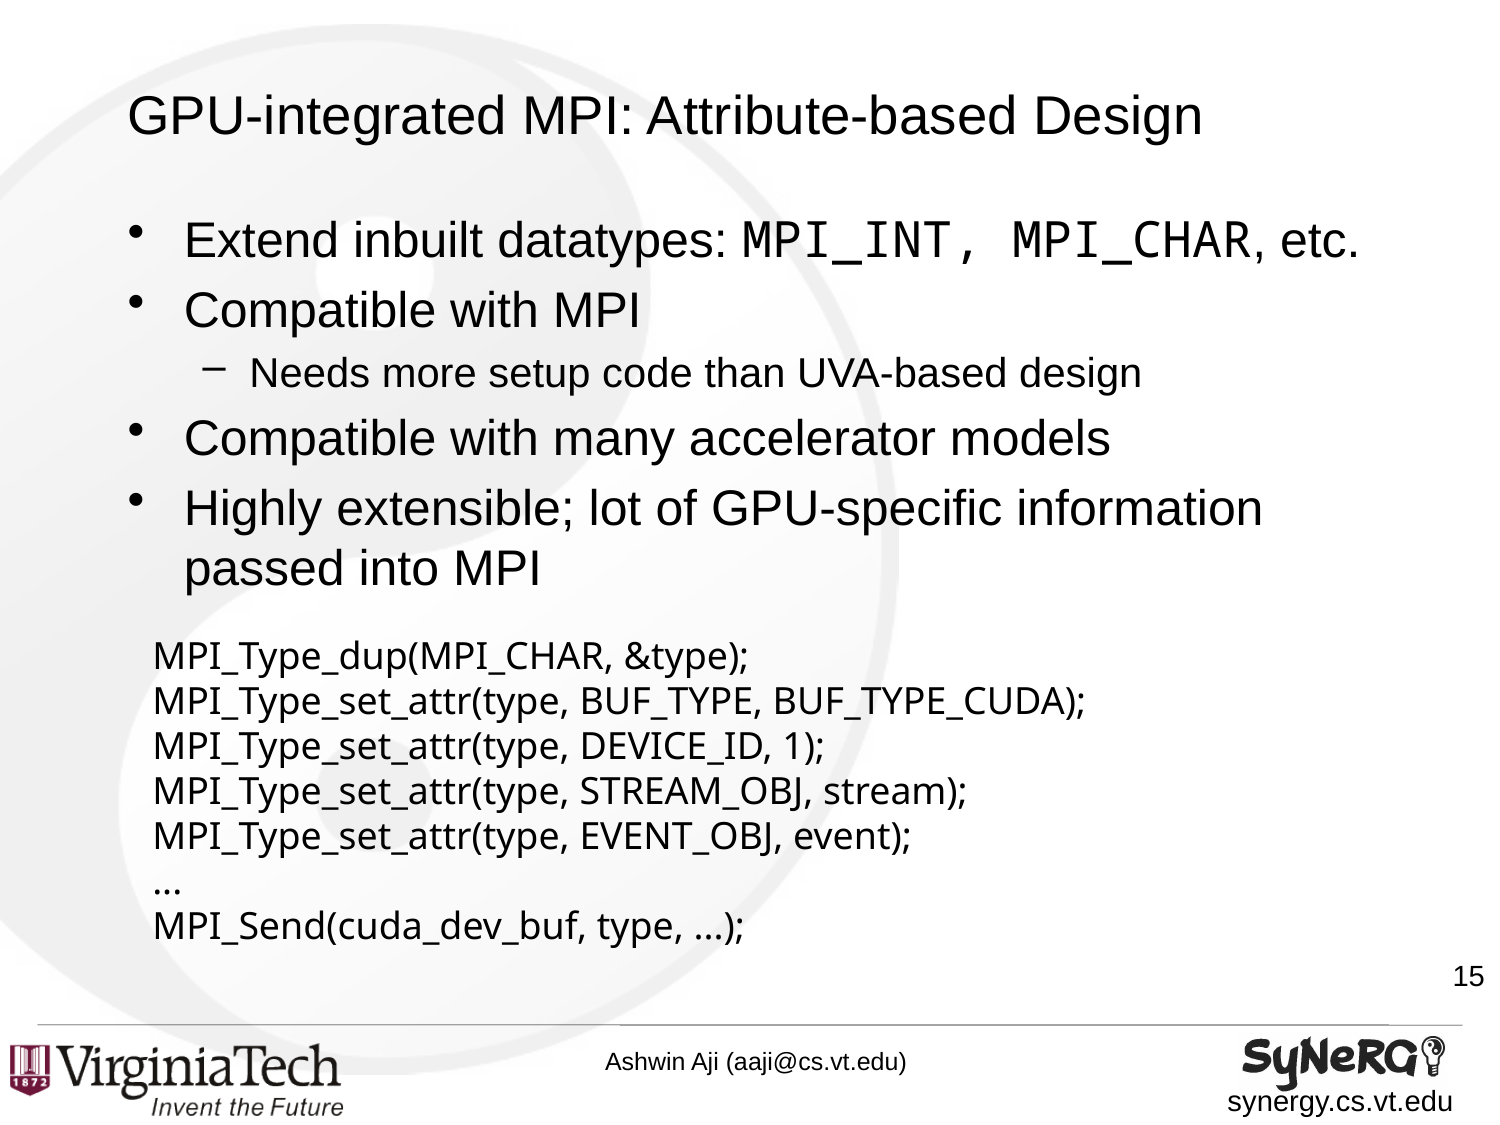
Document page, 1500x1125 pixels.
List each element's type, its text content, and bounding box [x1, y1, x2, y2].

picture [1237, 1032, 1448, 1095]
footer Ashwin Aji (aaji@cs.vt.edu) [374, 1037, 1138, 1088]
list Extend inbuilt datatypes: MPI_INT, MPI_CHAR, etc. Compatible with MPI Needs more setup code than UVA-based design Compatible with many accelerator models Highly extensible; lot of GPU-specific information passed into MPI [112, 199, 1388, 951]
text_box MPI_Type_dup(MPI_CHAR, &type); MPI_Type_set_attr(type, BUF_TYPE, BUF_TYPE_CUDA); MPI_Type_set_attr(type, DEVICE_ID, 1); MPI_Type_set_attr(type, STREAM_OBJ, stream); MPI_Type_set_attr(type, EVENT_OBJ, event); ... MPI_Send(cuda_dev_buf, type, ...); [137, 624, 1375, 955]
title GPU-integrated MPI: Attribute-based Design [112, 49, 1388, 176]
slide_number 15 [1424, 949, 1500, 1026]
picture [0, 1033, 350, 1124]
